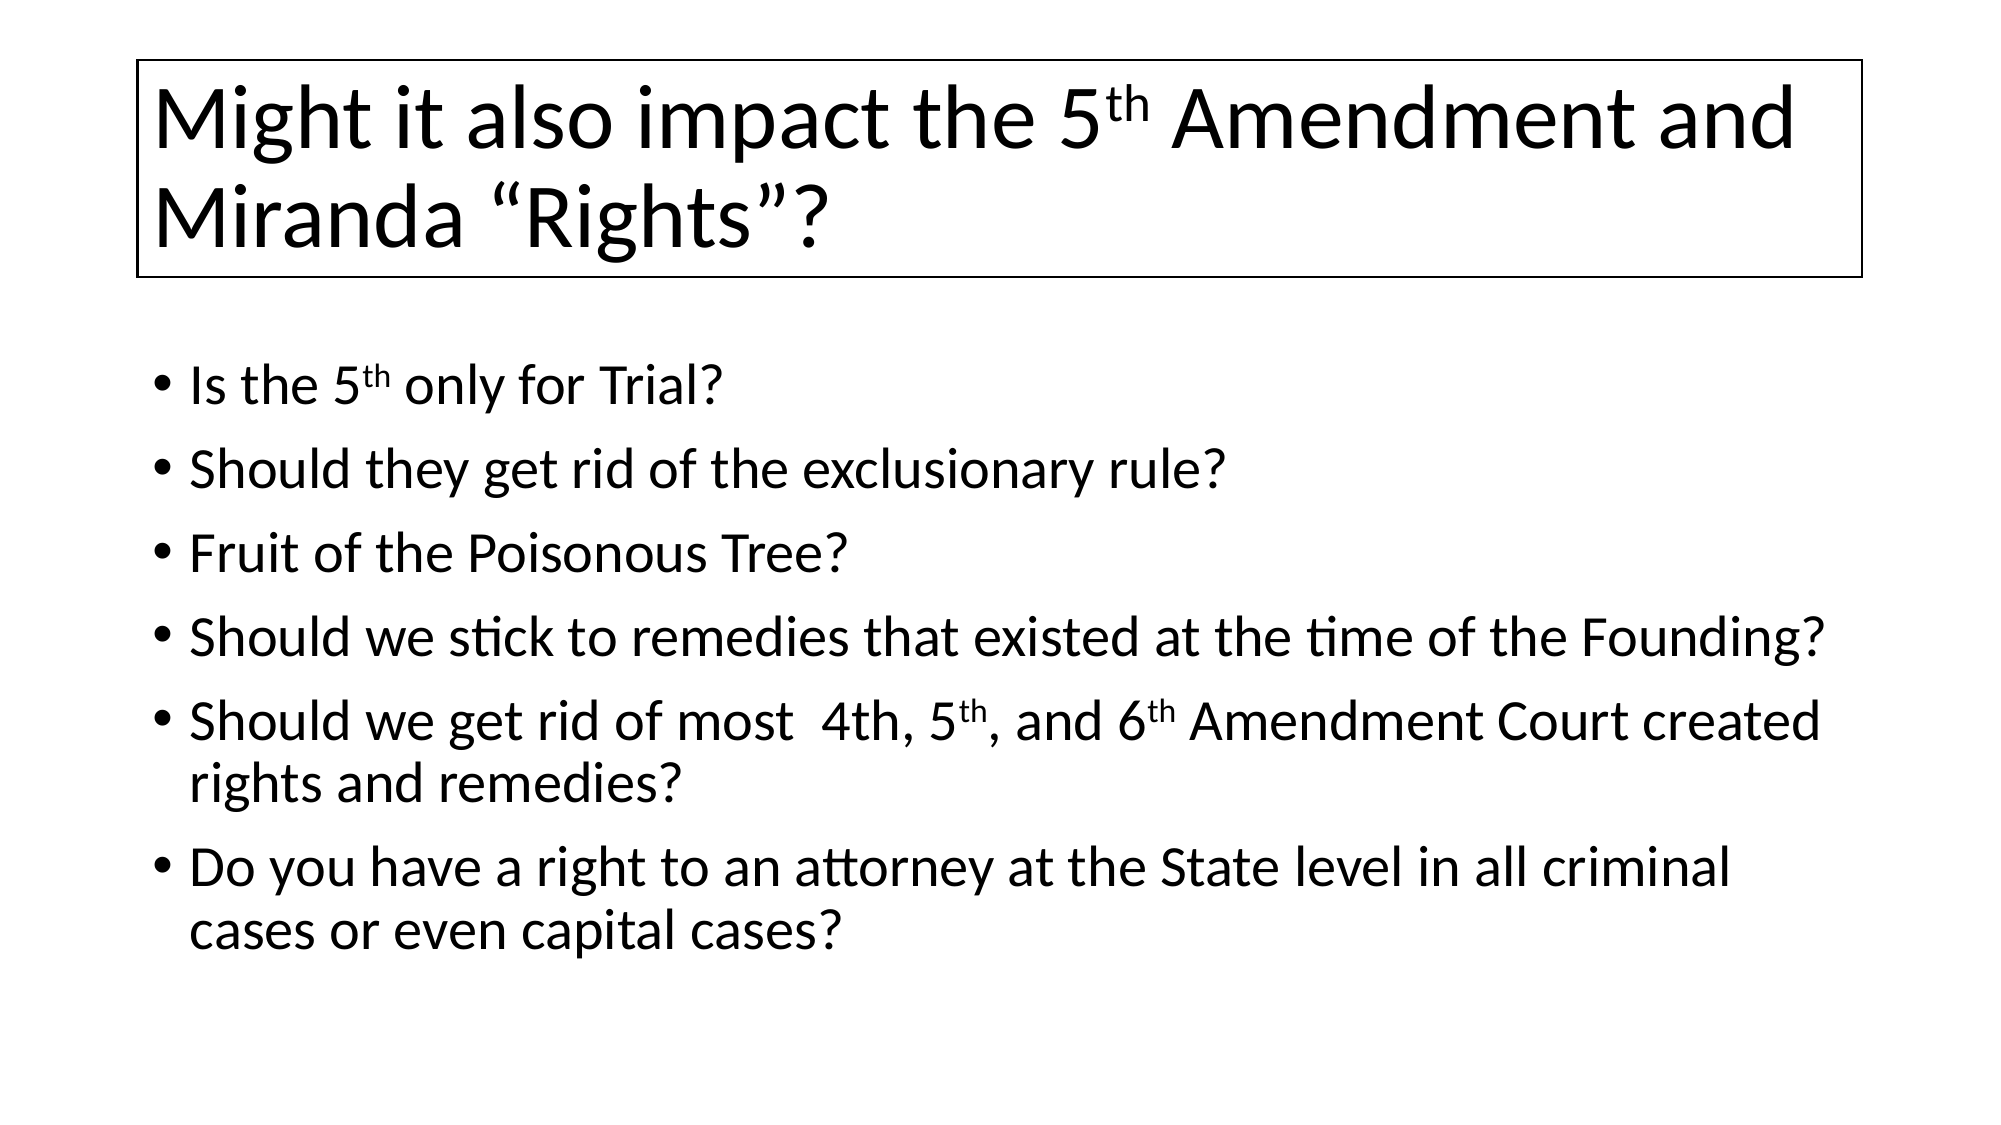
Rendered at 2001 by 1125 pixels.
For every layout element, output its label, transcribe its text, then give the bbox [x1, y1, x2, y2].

list Is the 5th only for Trial? Should they get rid of the exclusionary rule? Fruit of the Poisonous Tree? Should we stick to remedies that existed at the time of the Founding? Should we get rid of most 4th, 5th, and 6th Amendment Court created rights and remedies? Do you have a right to an attorney at the State level in all criminal cases or even capital cases? [137, 347, 1863, 1066]
title Might it also impact the 5th Amendment and Miranda “Rights”? [136, 59, 1863, 278]
